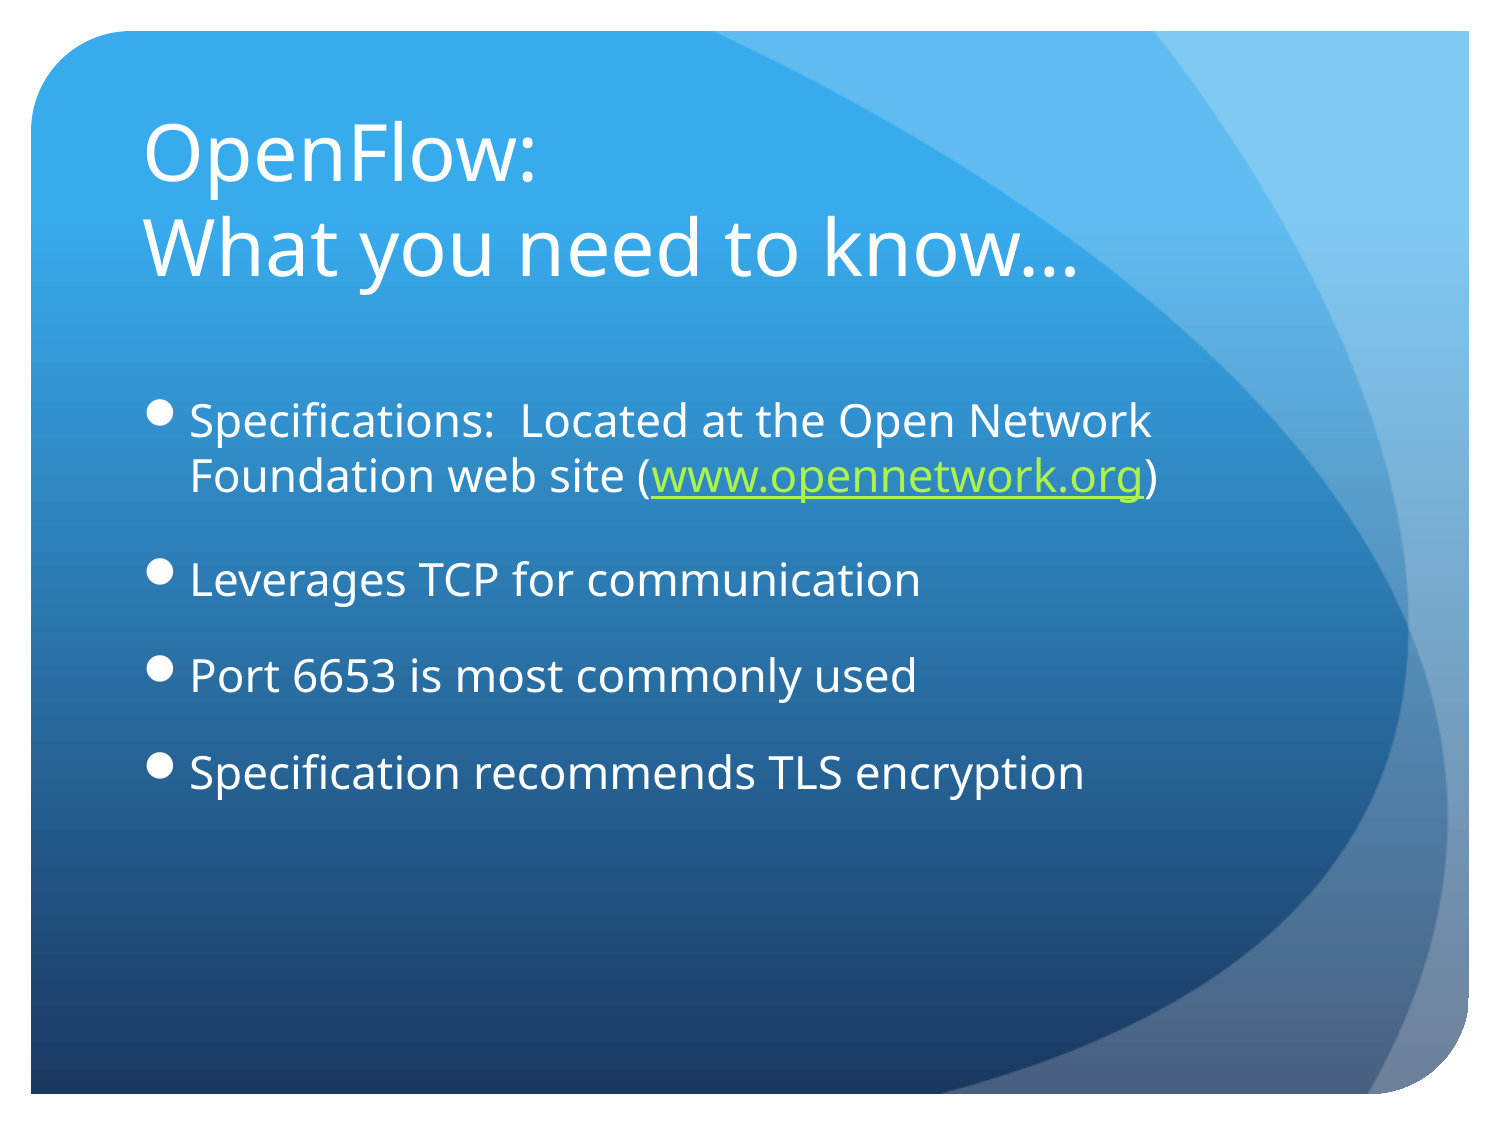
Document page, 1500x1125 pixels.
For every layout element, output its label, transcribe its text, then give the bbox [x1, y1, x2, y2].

picture [24, 30, 1473, 1094]
title OpenFlow: What you need to know… [127, 128, 1372, 300]
list Specifications: Located at the Open Network Foundation web site (www.opennetwork.org) Leverages TCP for communication Port 6653 is most commonly used Specification recommends TLS encryption [127, 383, 1372, 991]
